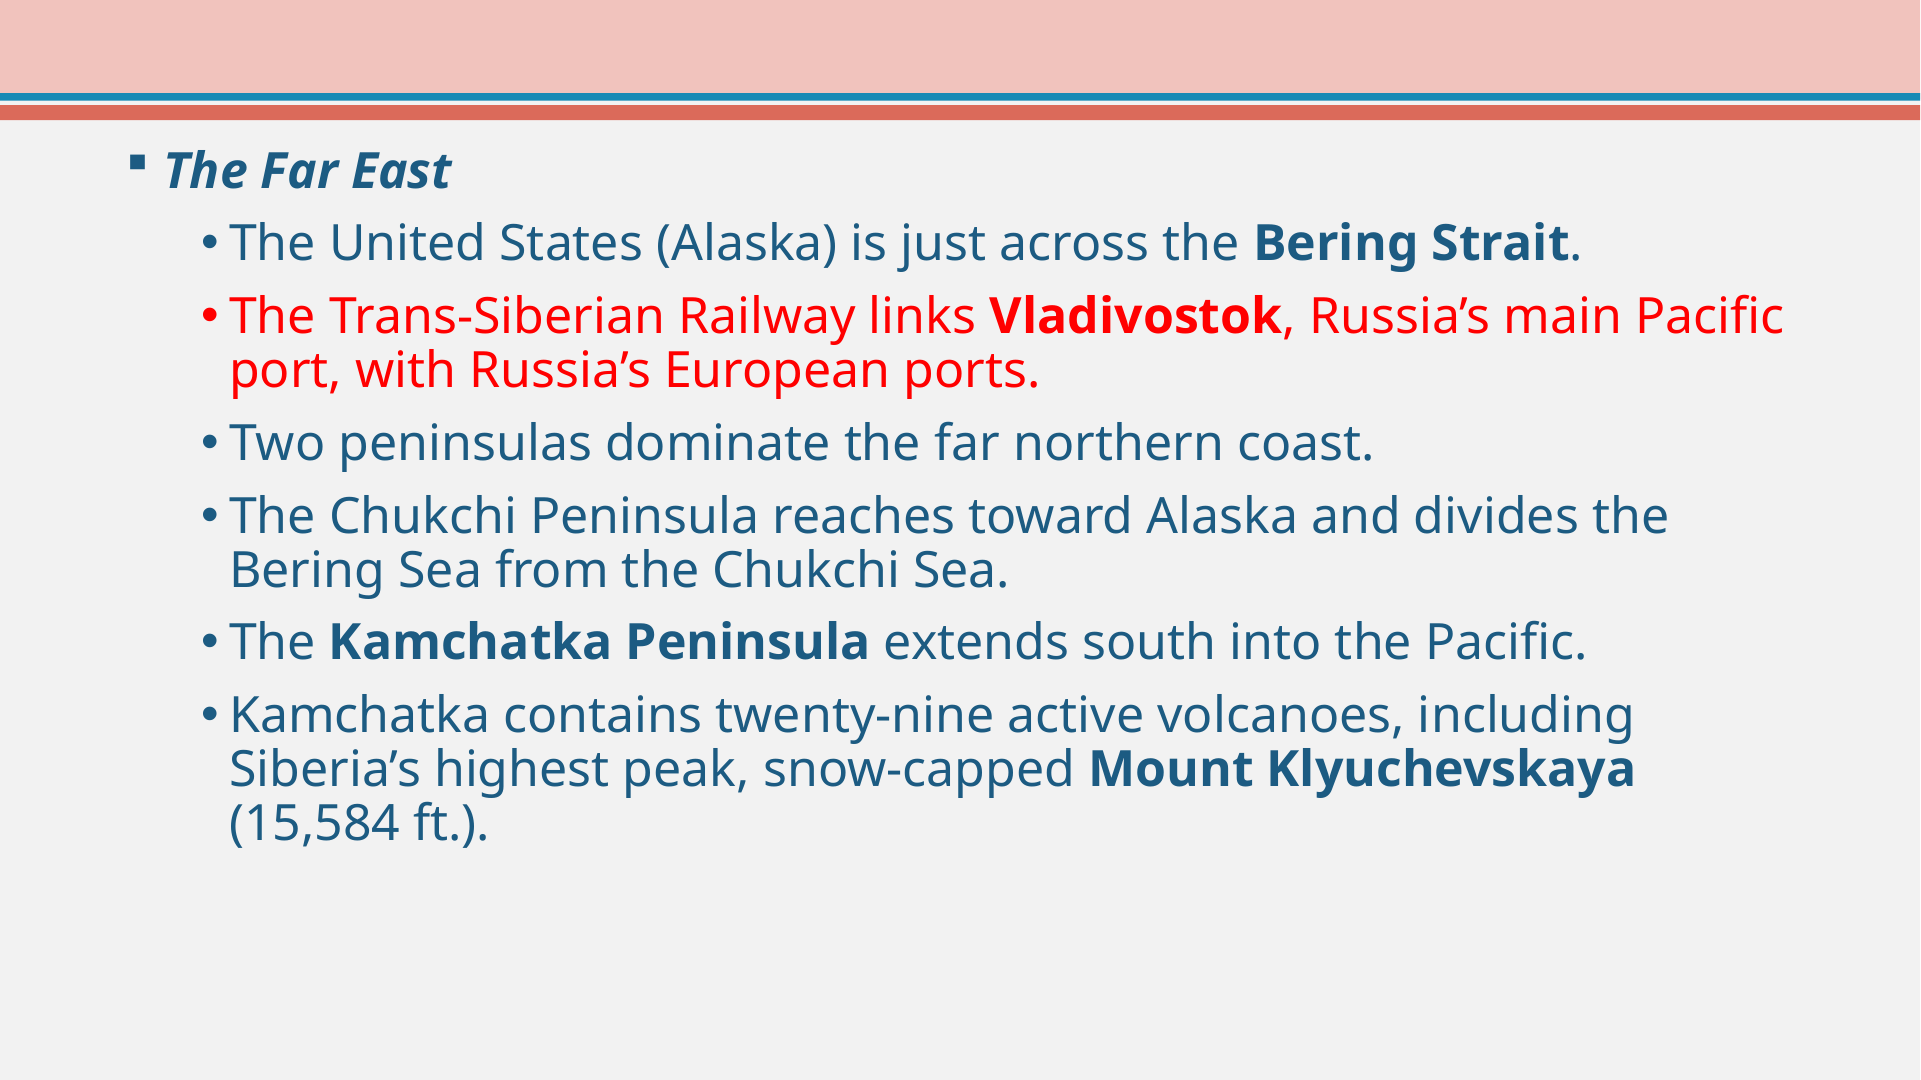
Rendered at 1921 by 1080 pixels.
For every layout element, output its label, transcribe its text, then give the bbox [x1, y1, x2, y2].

list The Far East The United States (Alaska) is just across the Bering Strait. The Trans-Siberian Railway links Vladivostok, Russia’s main Pacific port, with Russia’s European ports. Two peninsulas dominate the far northern coast. The Chukchi Peninsula reaches toward Alaska and divides the Bering Sea from the Chukchi Sea. The Kamchatka Peninsula extends south into the Pacific. Kamchatka contains twenty-nine active volcanoes, including Siberia’s highest peak, snow-capped Mount Klyuchevskaya (15,584 ft.). [110, 137, 1825, 1039]
